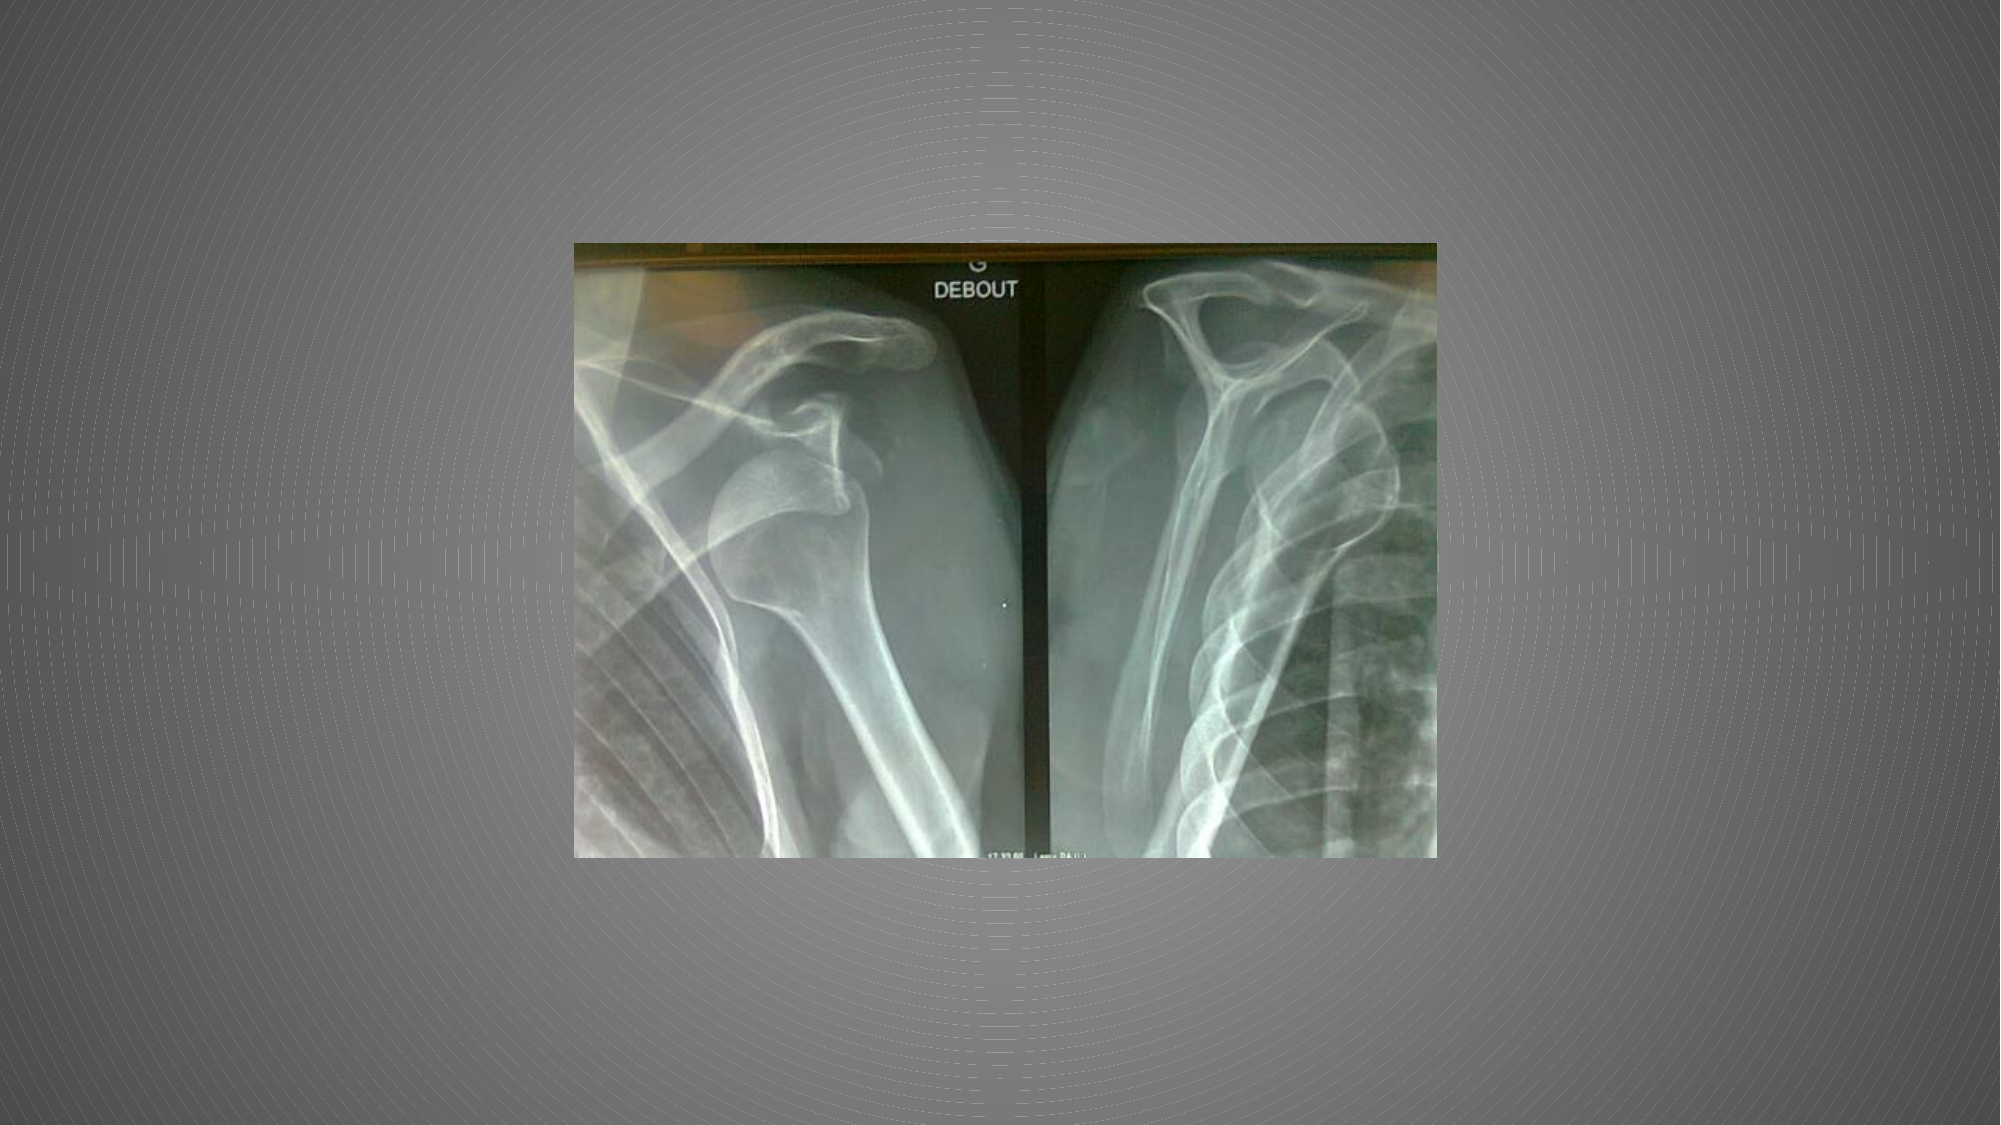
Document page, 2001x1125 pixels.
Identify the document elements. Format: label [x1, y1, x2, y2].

picture [574, 243, 1438, 858]
